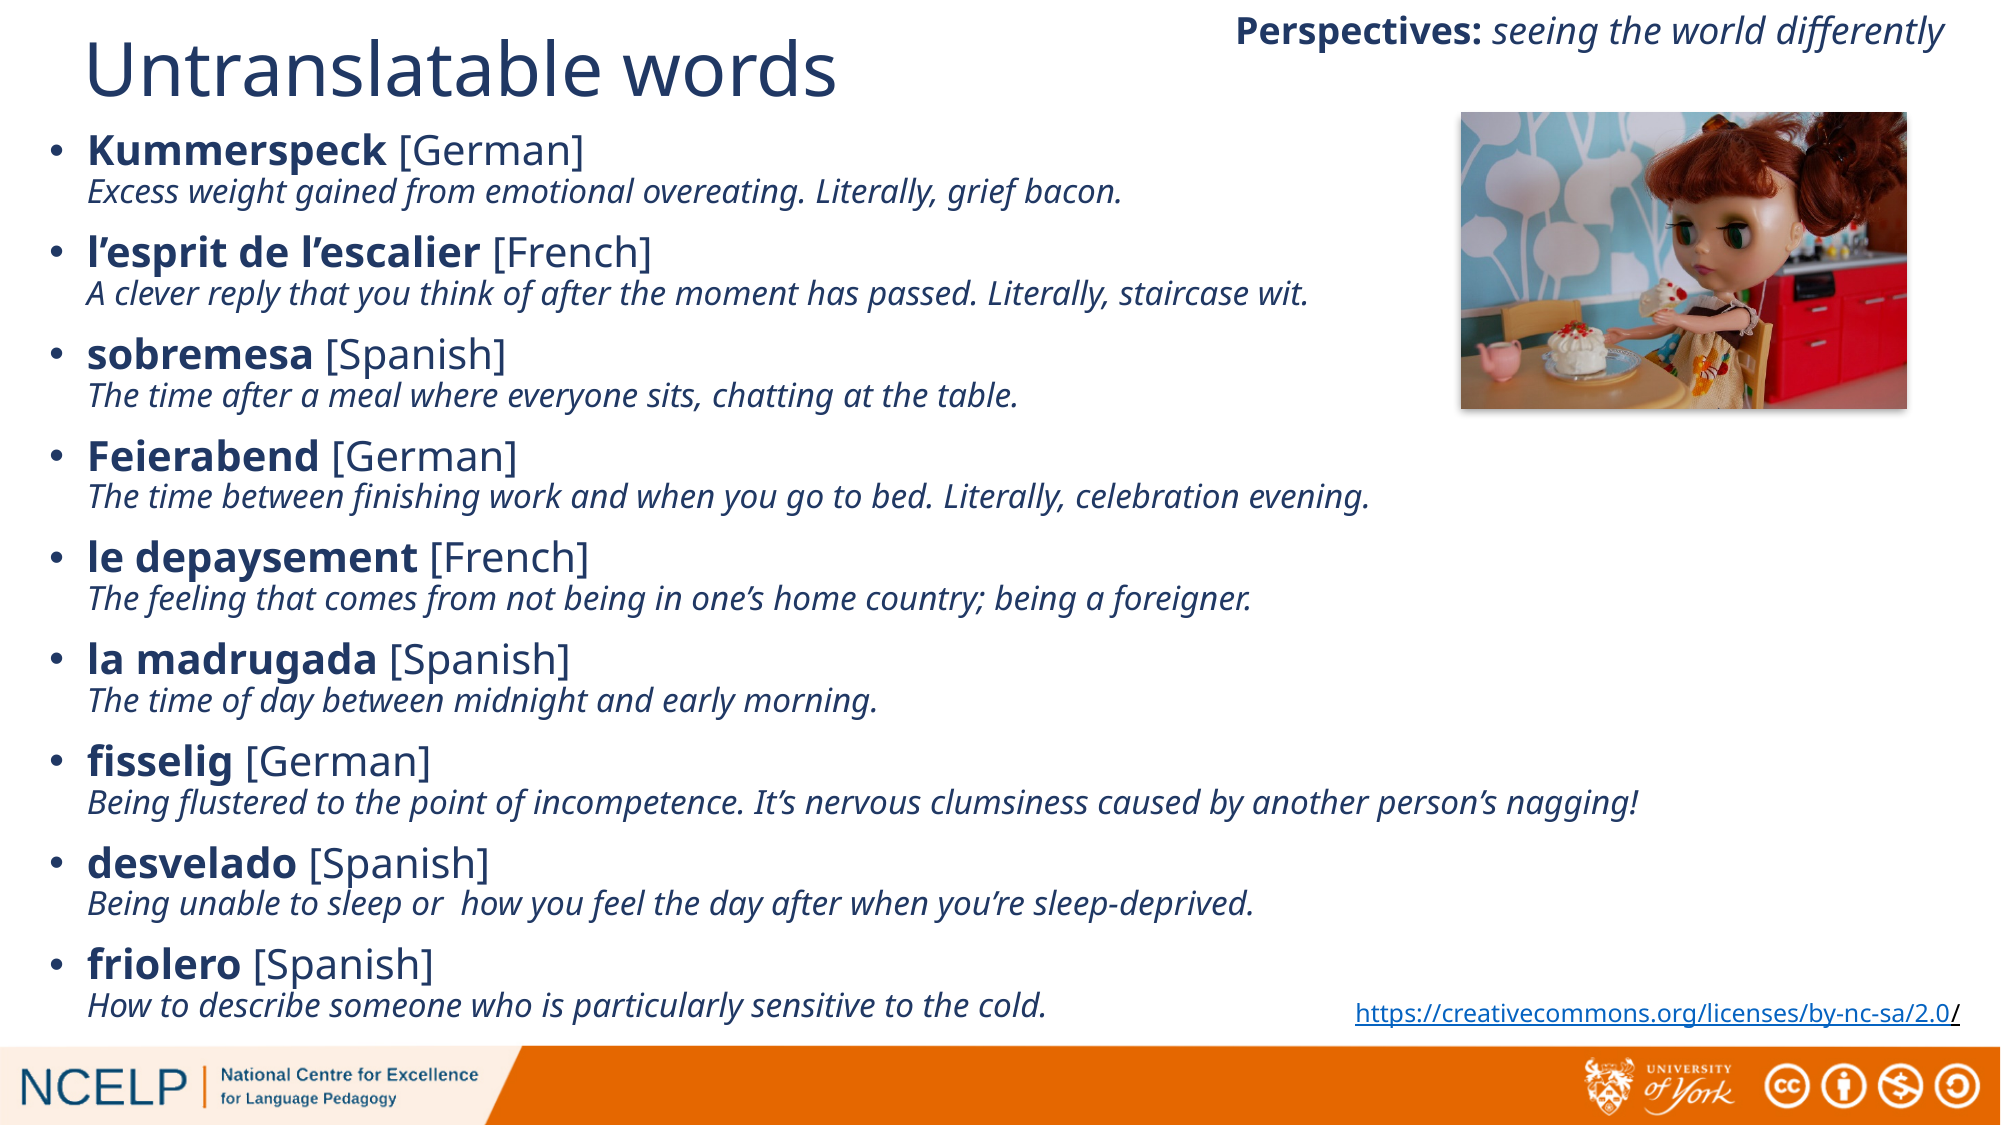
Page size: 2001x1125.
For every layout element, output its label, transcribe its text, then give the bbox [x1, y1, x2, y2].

list Kummerspeck [German] Excess weight gained from emotional overeating. Literally, grief bacon. l’esprit de l’escalier [French] A clever reply that you think of after the moment has passed. Literally, staircase wit. sobremesa [Spanish] The time after a meal where everyone sits, chatting at the table. Feierabend [German] The time between finishing work and when you go to bed. Literally, celebration evening. le depaysement [French] The feeling that comes from not being in one’s home country; being a foreigner. la madrugada [Spanish] The time of day between midnight and early morning. fisselig [German] Being flustered to the point of incompetence. It’s nervous clumsiness caused by another person’s nagging! desvelado [Spanish] Being unable to sleep or how you feel the day after when you’re sleep-deprived. friolero [Spanish] How to describe someone who is particularly sensitive to the cold. [34, 122, 1966, 1070]
text_box Perspectives: seeing the world differently [1220, 0, 2000, 60]
text_box https://creativecommons.org/licenses/by-nc-sa/2.0/ [1340, 990, 1982, 1039]
title Untranslatable words [68, 21, 1794, 122]
picture [0, 0, 2001, 1125]
